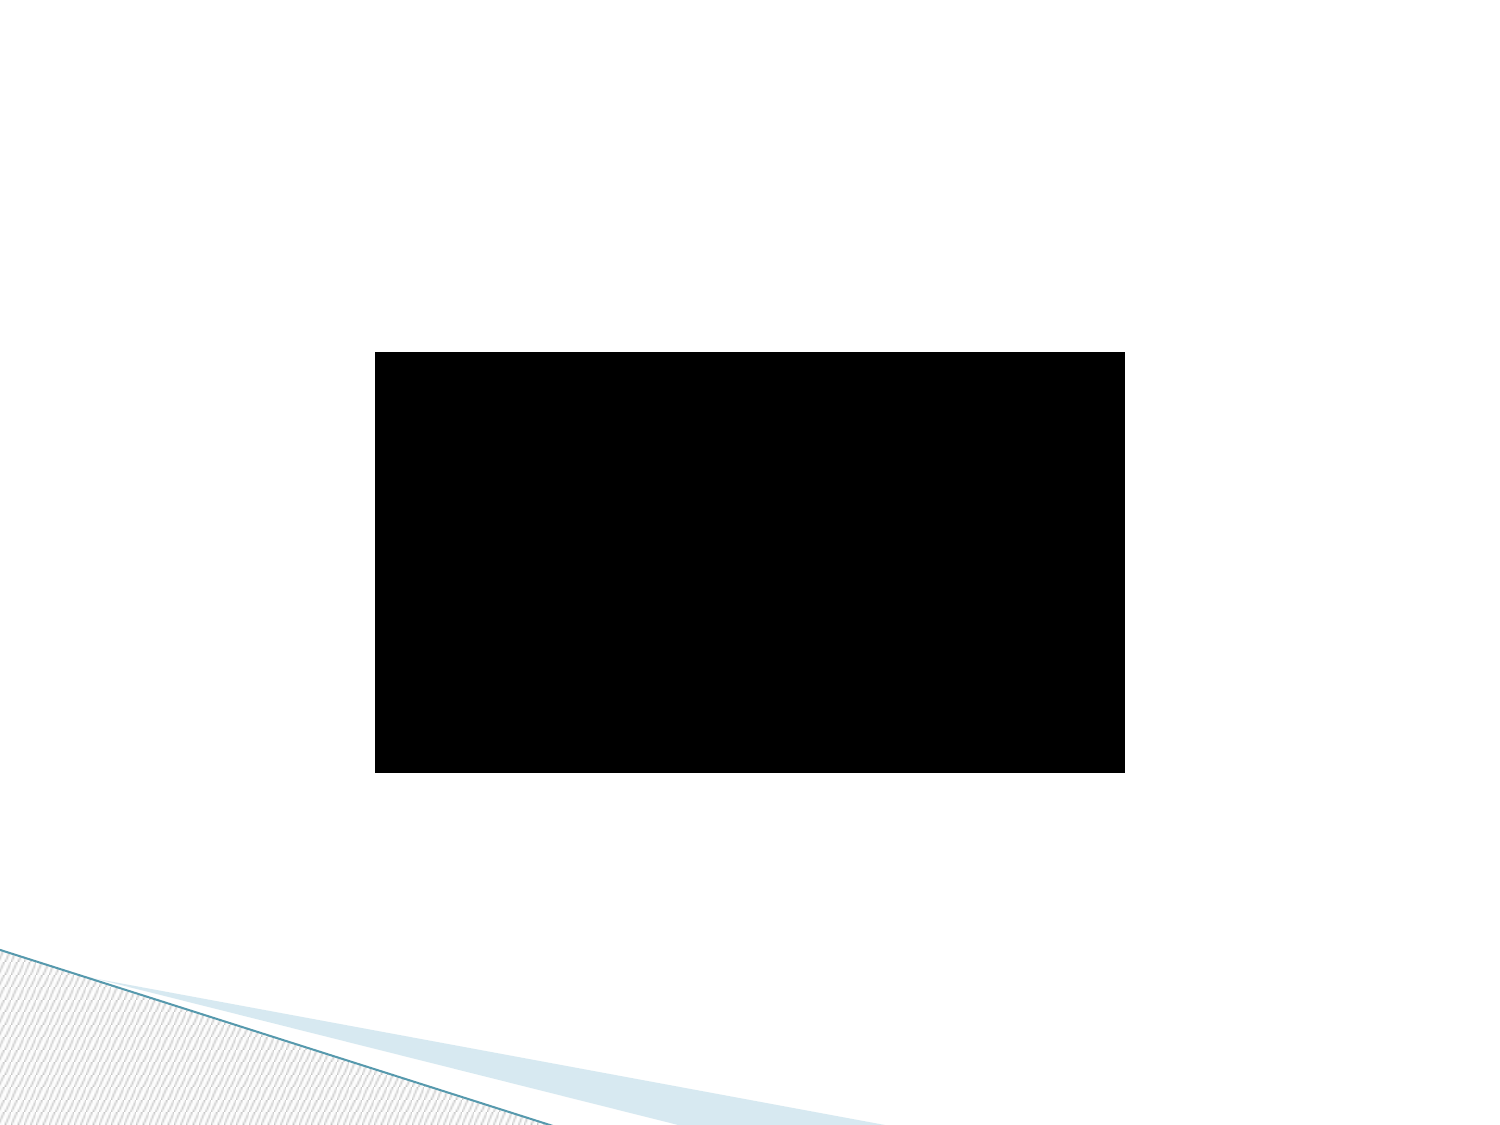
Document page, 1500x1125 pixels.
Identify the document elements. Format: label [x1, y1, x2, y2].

text_box [374, 351, 1126, 774]
picture [0, 952, 543, 1125]
